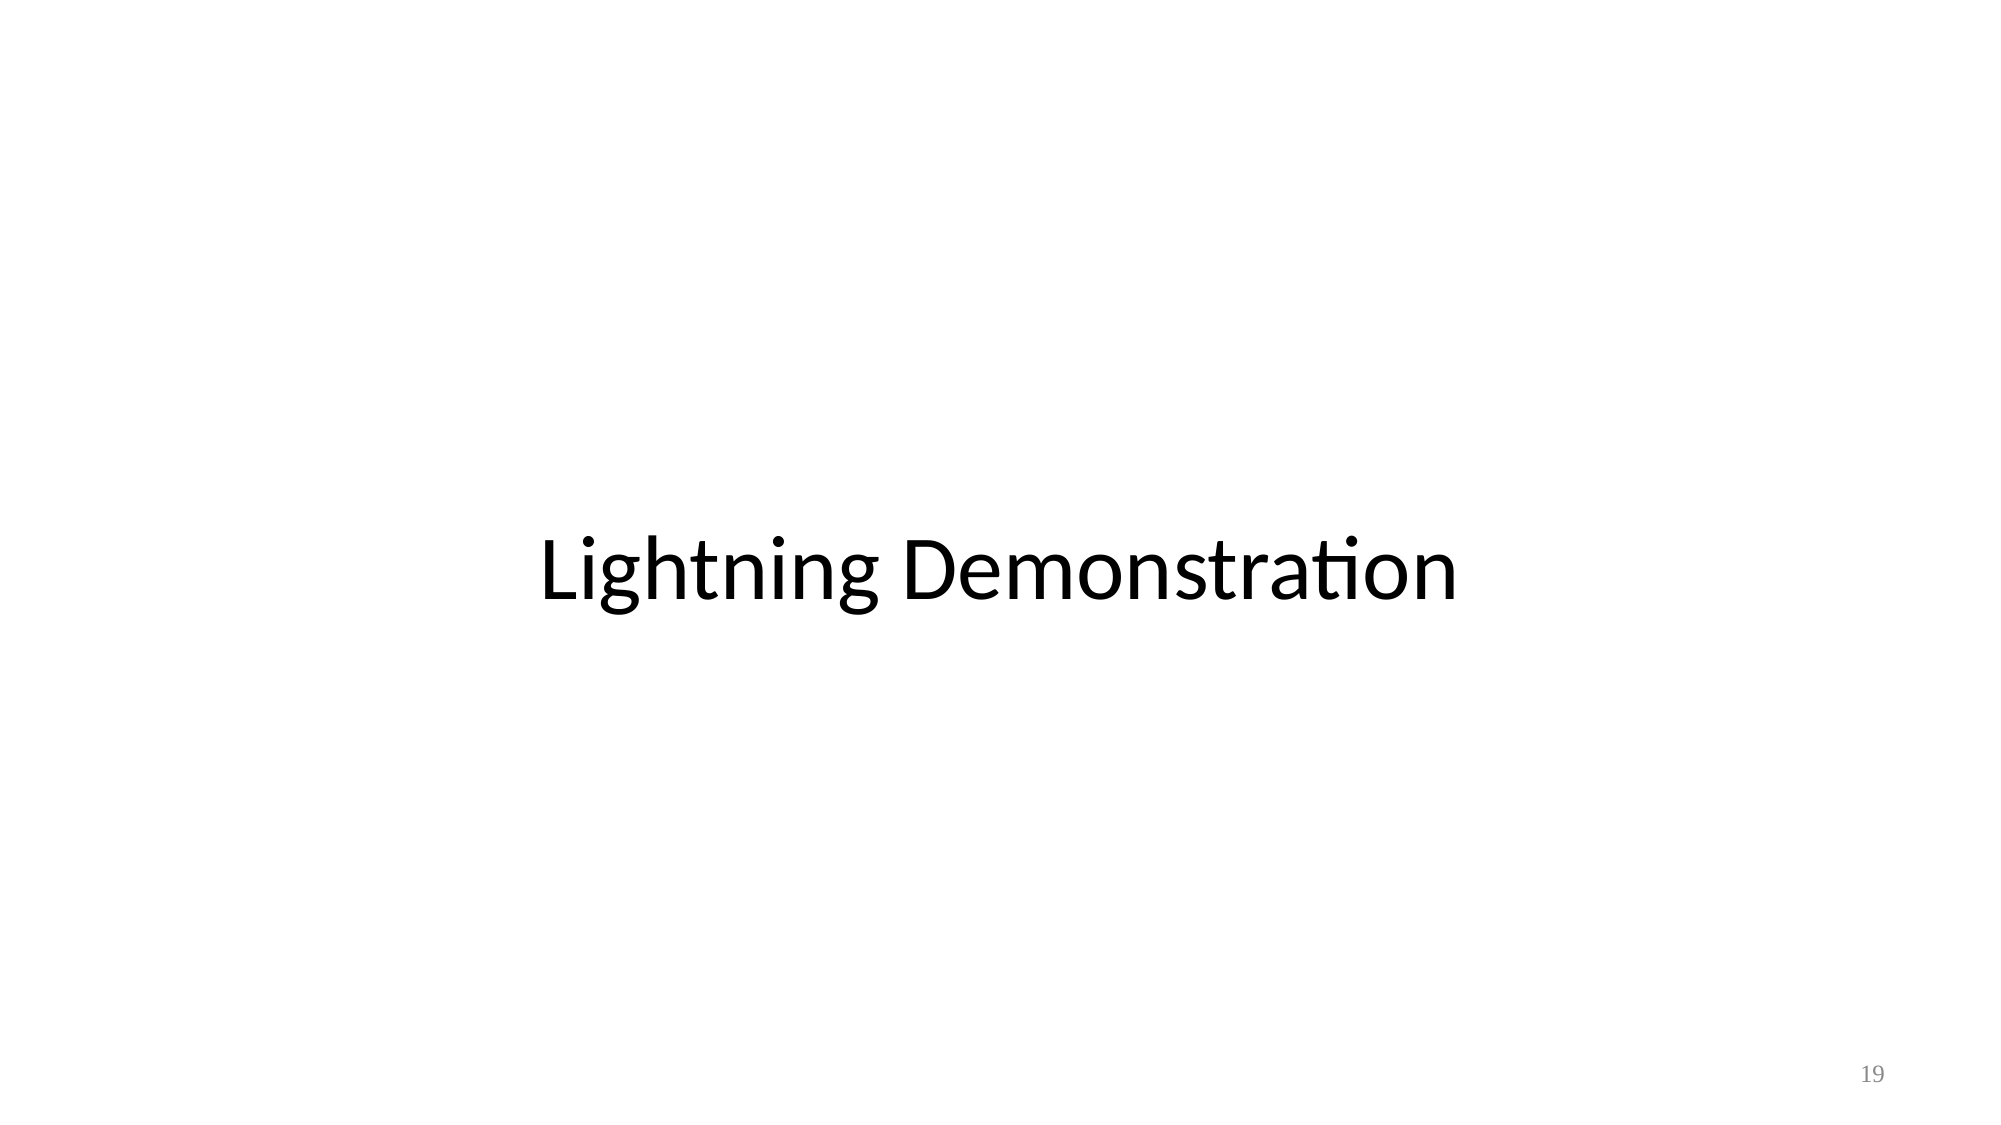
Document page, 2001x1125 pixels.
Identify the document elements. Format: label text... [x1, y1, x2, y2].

slide_number 19 [1433, 1042, 1900, 1103]
title Lightning Demonstration [362, 468, 1638, 657]
